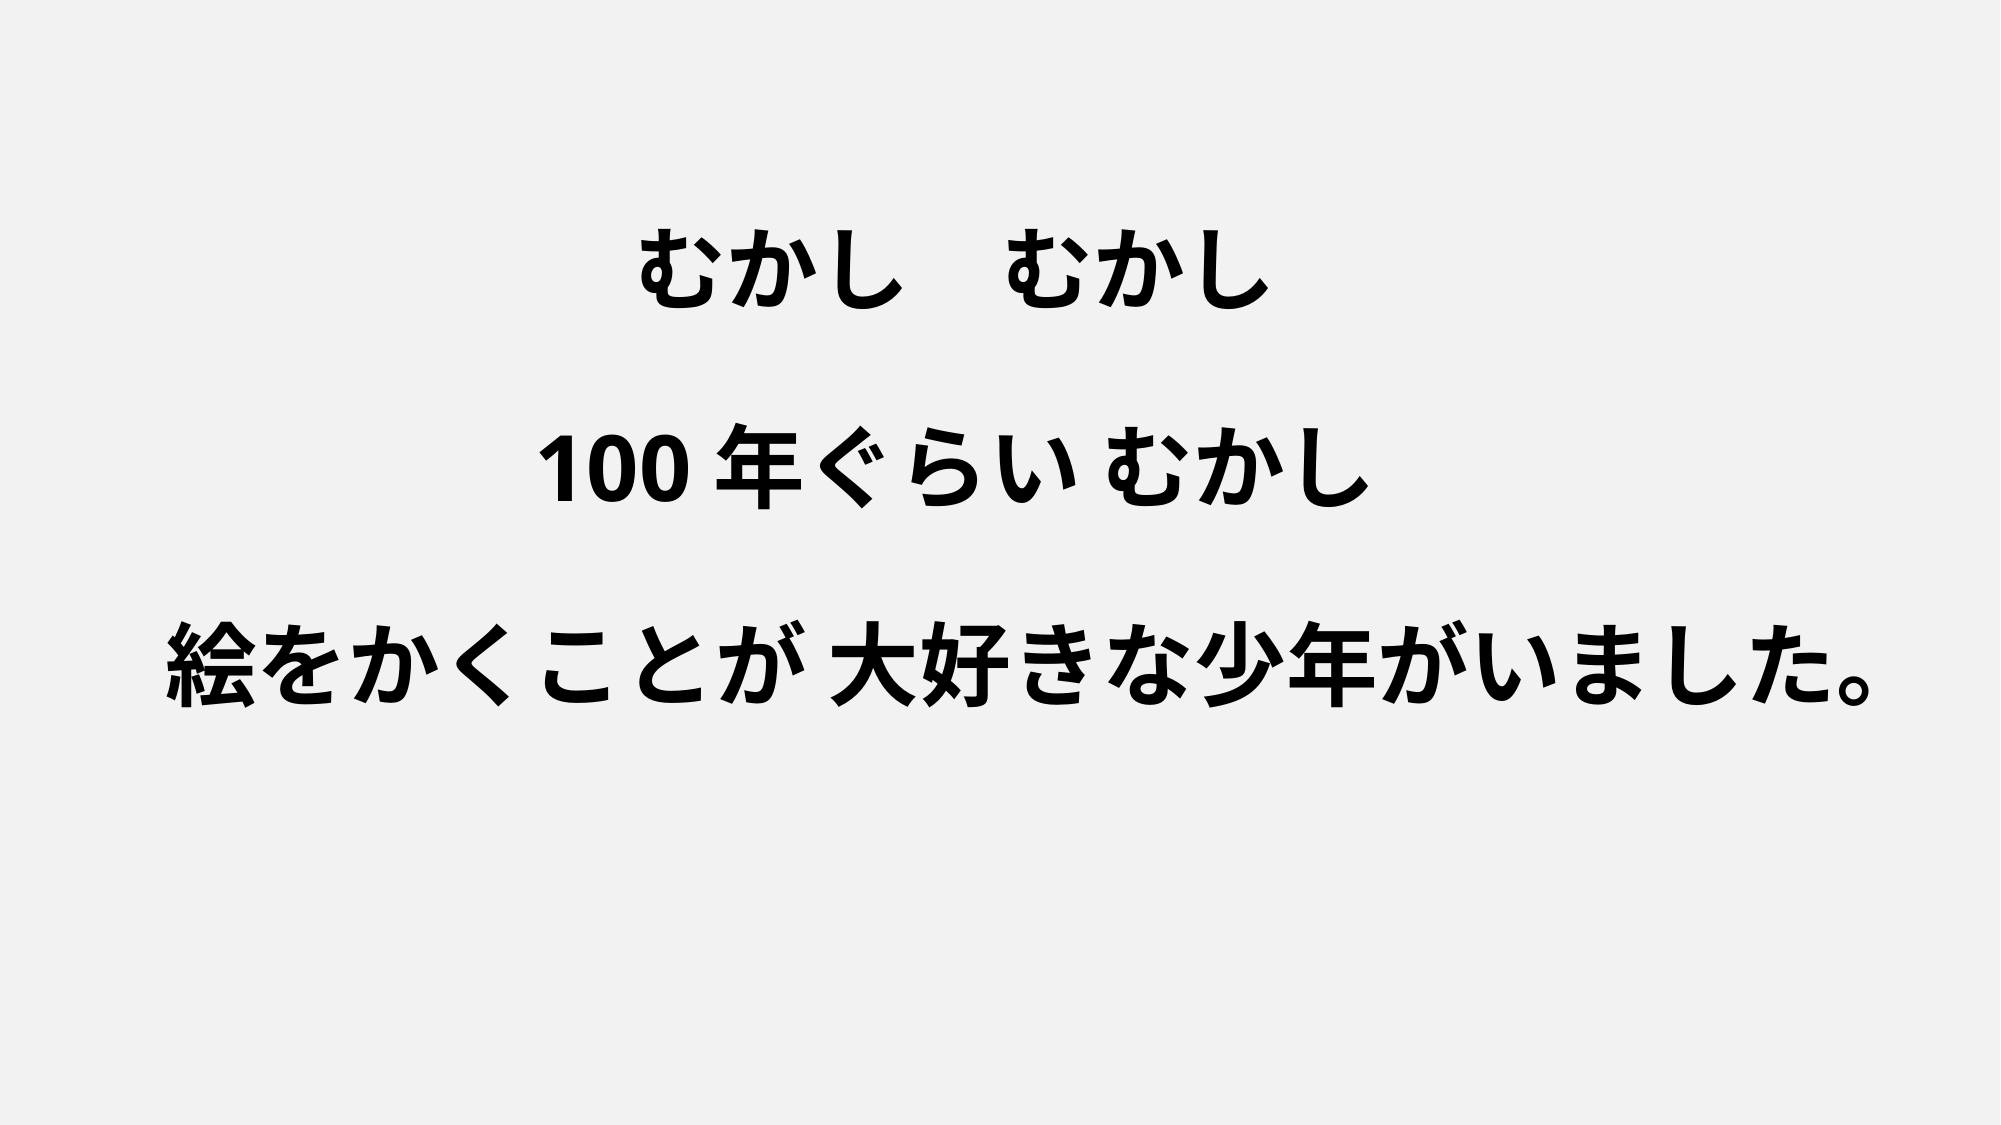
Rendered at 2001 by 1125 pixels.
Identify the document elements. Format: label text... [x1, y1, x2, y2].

title むかし むかし 100年ぐらい むかし 絵をかくことが 大好きな少年がいました。 [20, 105, 1983, 839]
